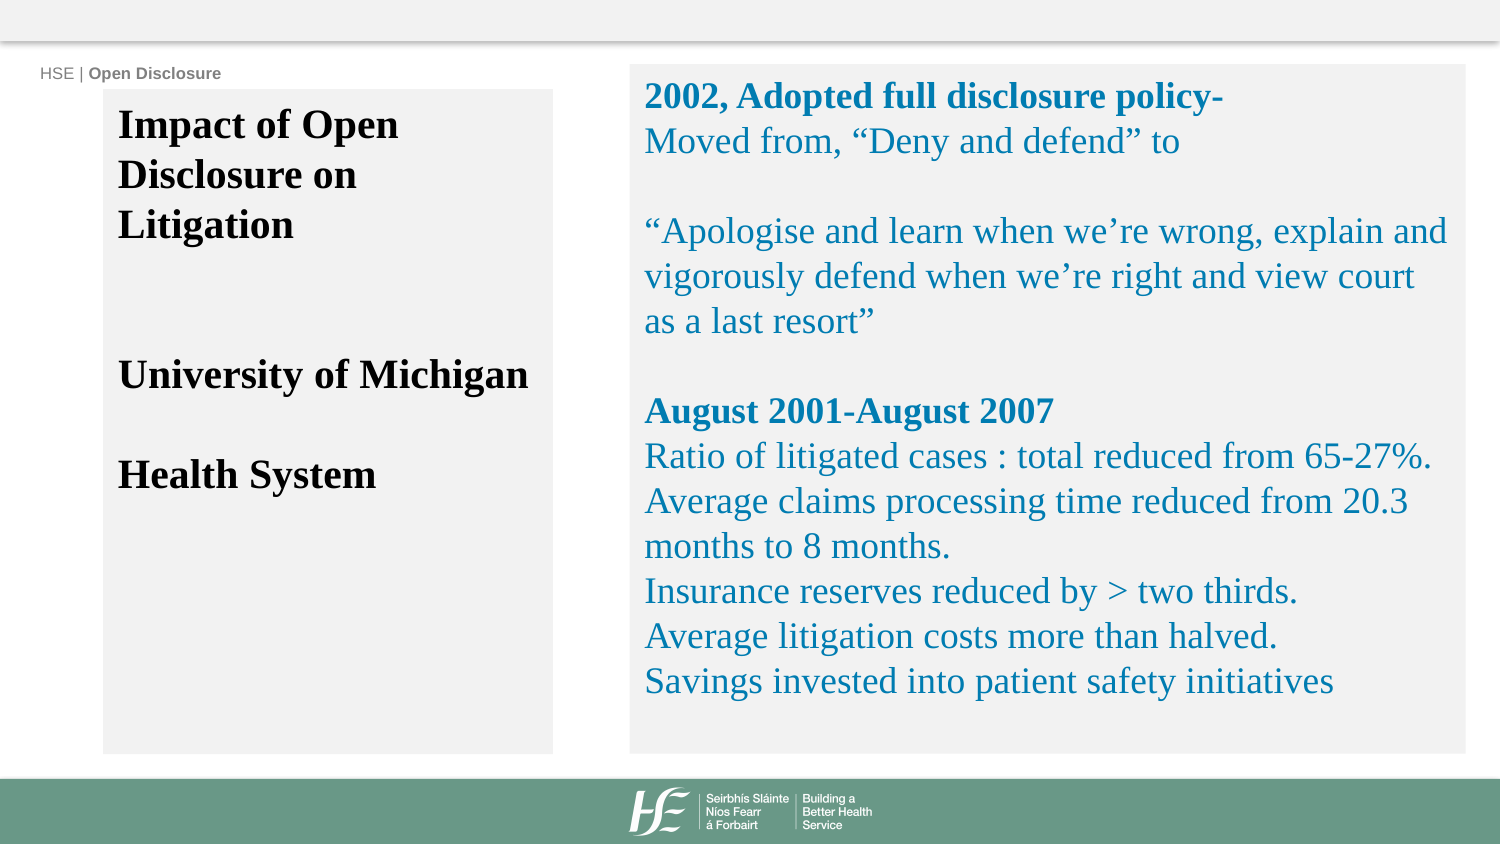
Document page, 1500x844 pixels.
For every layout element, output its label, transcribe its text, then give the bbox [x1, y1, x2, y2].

text_box Impact of Open Disclosure on Litigation University of Michigan Health System [103, 89, 553, 755]
picture [616, 785, 884, 838]
text_box 2002, Adopted full disclosure policy- Moved from, “Deny and defend” to “Apologise and learn when we’re wrong, explain and vigorously defend when we’re right and view court as a last resort” August 2001-August 2007 Ratio of litigated cases : total reduced from 65-27%. Average claims processing time reduced from 20.3 months to 8 months. Insurance reserves reduced by > two thirds. Average litigation costs more than halved. Savings invested into patient safety initiatives [629, 64, 1466, 754]
